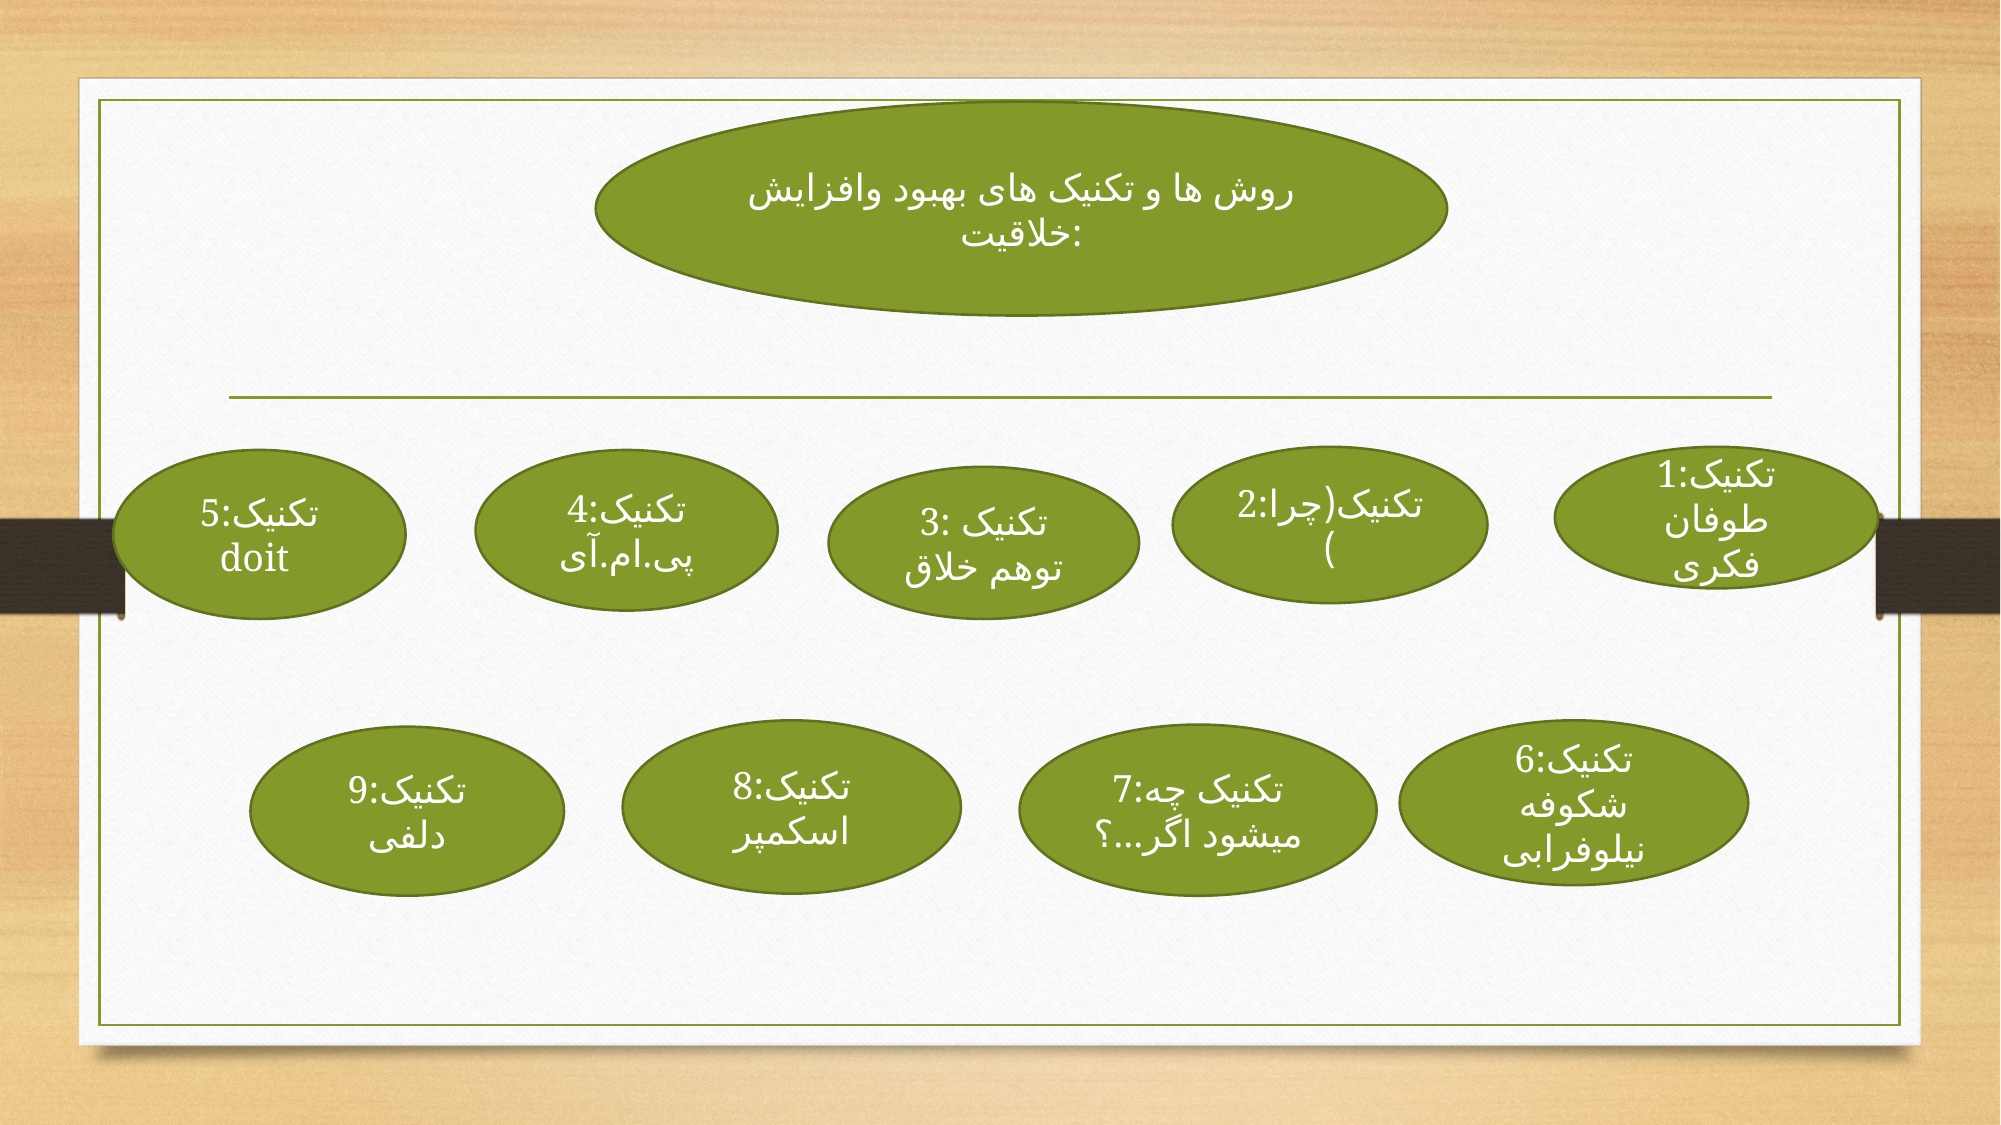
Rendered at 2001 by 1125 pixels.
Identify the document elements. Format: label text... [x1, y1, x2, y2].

text_box 6:تکنیک شکوفه نیلوفرابی [1398, 719, 1750, 887]
text_box 5:تکنیک doit [111, 448, 407, 621]
text_box 1:تکنیک طوفان فکری [1553, 445, 1880, 590]
text_box 8:تکنیک اسکمپر [621, 719, 963, 895]
picture [0, 0, 2001, 1125]
text_box 9:تکنیک دلفی [249, 725, 566, 897]
text_box 2:تکنیک(چرا) [1171, 445, 1489, 605]
text_box 4:تکنیک پی.ام.آی [474, 448, 779, 612]
text_box 3:تکنیک توهم خلاق [827, 465, 1141, 621]
text_box 7:تکنیک چه میشود اگر...؟ [1018, 723, 1378, 898]
text_box روش ها و تکنیک های بهبود وافزایش خلاقیت: [594, 100, 1449, 317]
